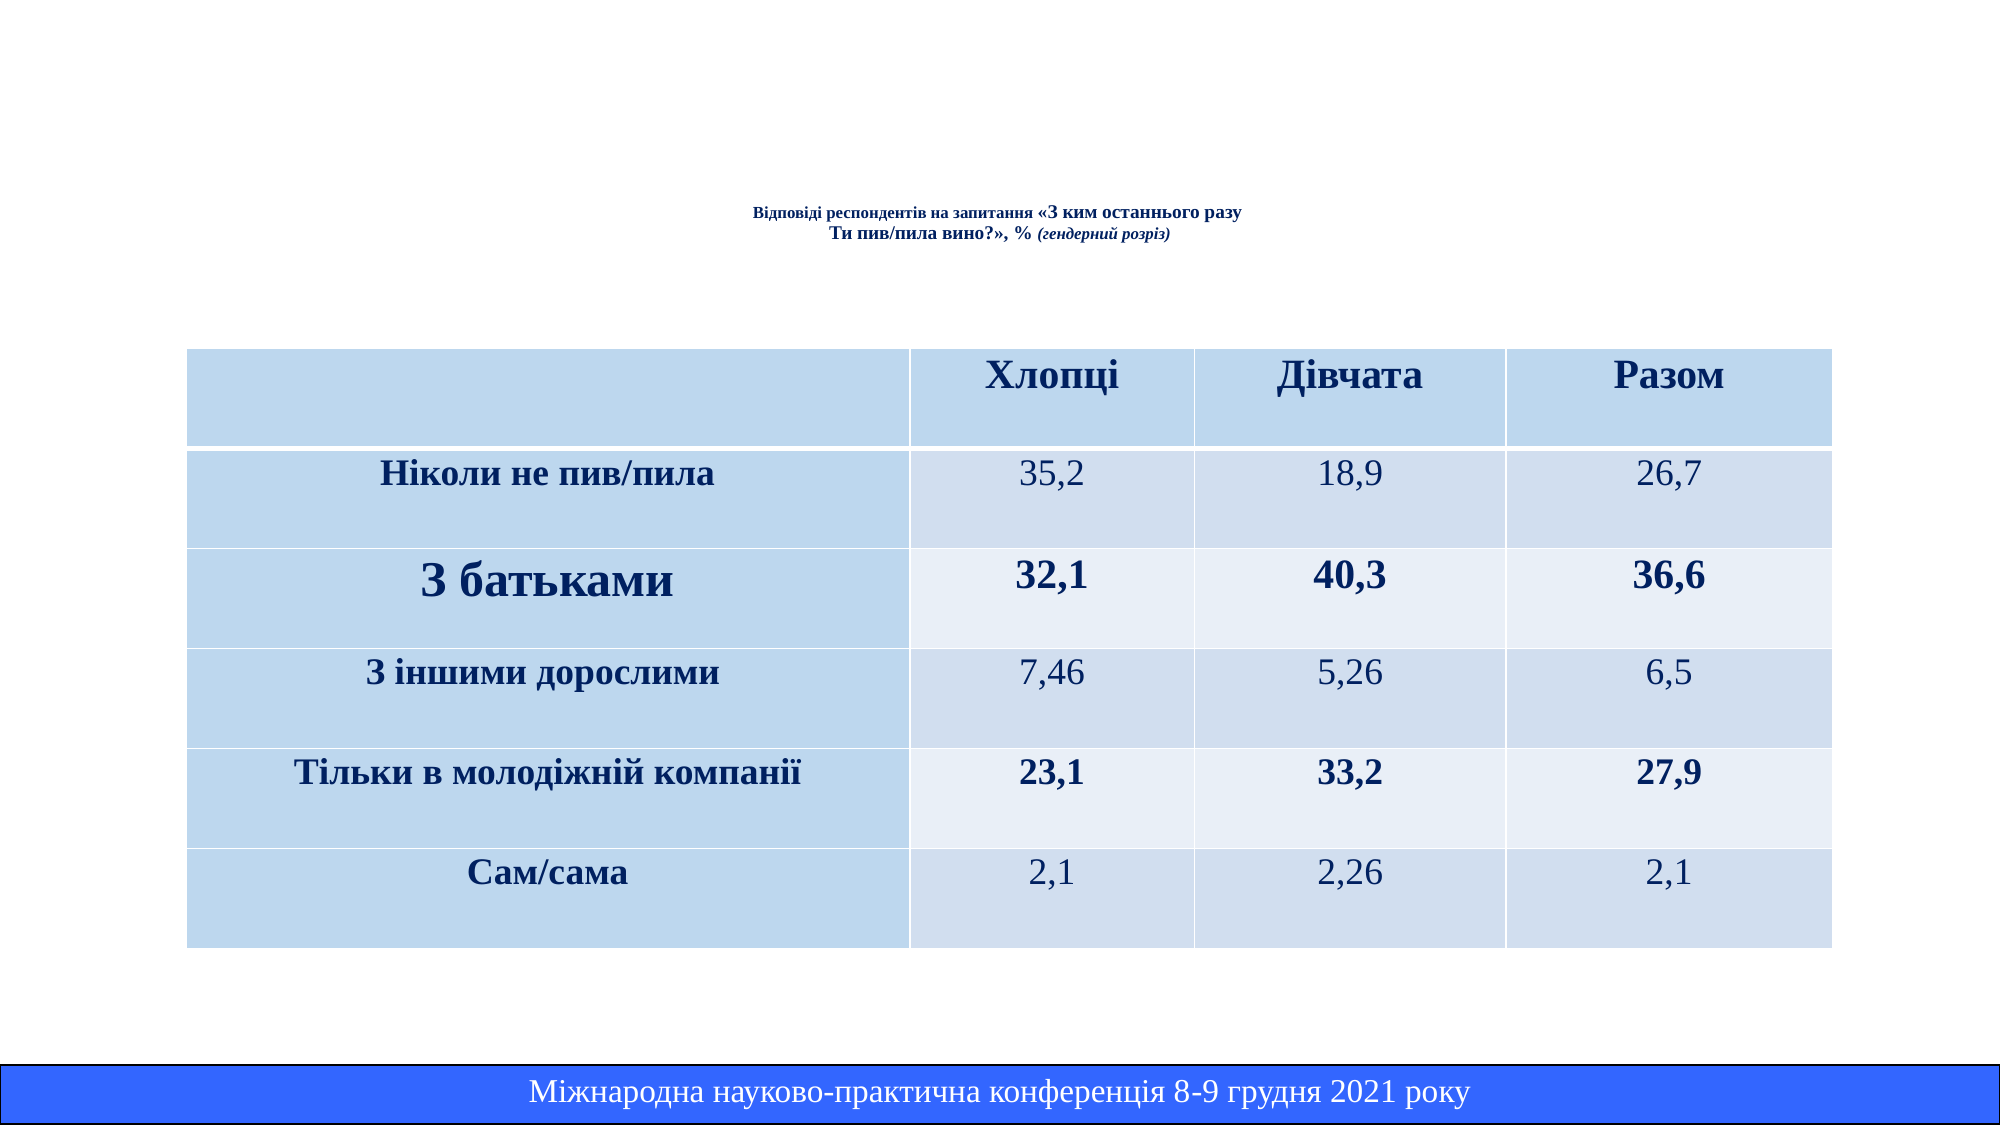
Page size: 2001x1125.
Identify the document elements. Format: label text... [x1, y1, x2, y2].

table_header Міжнародна науково-практична конференція 8-9 грудня 2021 року [1, 1066, 1999, 1123]
table_cell 36,6 [1507, 549, 1832, 648]
table_cell 26,7 [1507, 451, 1832, 548]
table_cell 2,1 [911, 849, 1194, 948]
table_cell 2,1 [1507, 849, 1832, 948]
table_cell 27,9 [1507, 749, 1832, 848]
table_header Разом [1507, 349, 1832, 446]
table_header Хлопці [911, 349, 1194, 446]
table_cell 35,2 [911, 451, 1194, 548]
table_cell 2,26 [1195, 849, 1505, 948]
table_cell 40,3 [1195, 549, 1505, 648]
table_cell Ніколи не пив/пила [187, 451, 909, 548]
table_header Дівчата [1195, 349, 1505, 446]
table_cell 18,9 [1195, 451, 1505, 548]
table_cell З батьками [187, 549, 909, 648]
table_cell Тільки в молодіжній компанії [187, 749, 909, 848]
table_cell 5,26 [1195, 649, 1505, 748]
title Відповіді респондентів на запитання «З ким останнього разу Ти пив/пила вино?», % (гендерний розріз) [137, 193, 1863, 296]
table_cell 33,2 [1195, 749, 1505, 848]
table_cell 32,1 [911, 549, 1194, 648]
table_cell 7,46 [911, 649, 1194, 748]
table_cell Сам/сама [187, 849, 909, 948]
table_cell З іншими дорослими [187, 649, 909, 748]
table_cell 23,1 [911, 749, 1194, 848]
table_header [187, 349, 909, 446]
table_cell 6,5 [1507, 649, 1832, 748]
